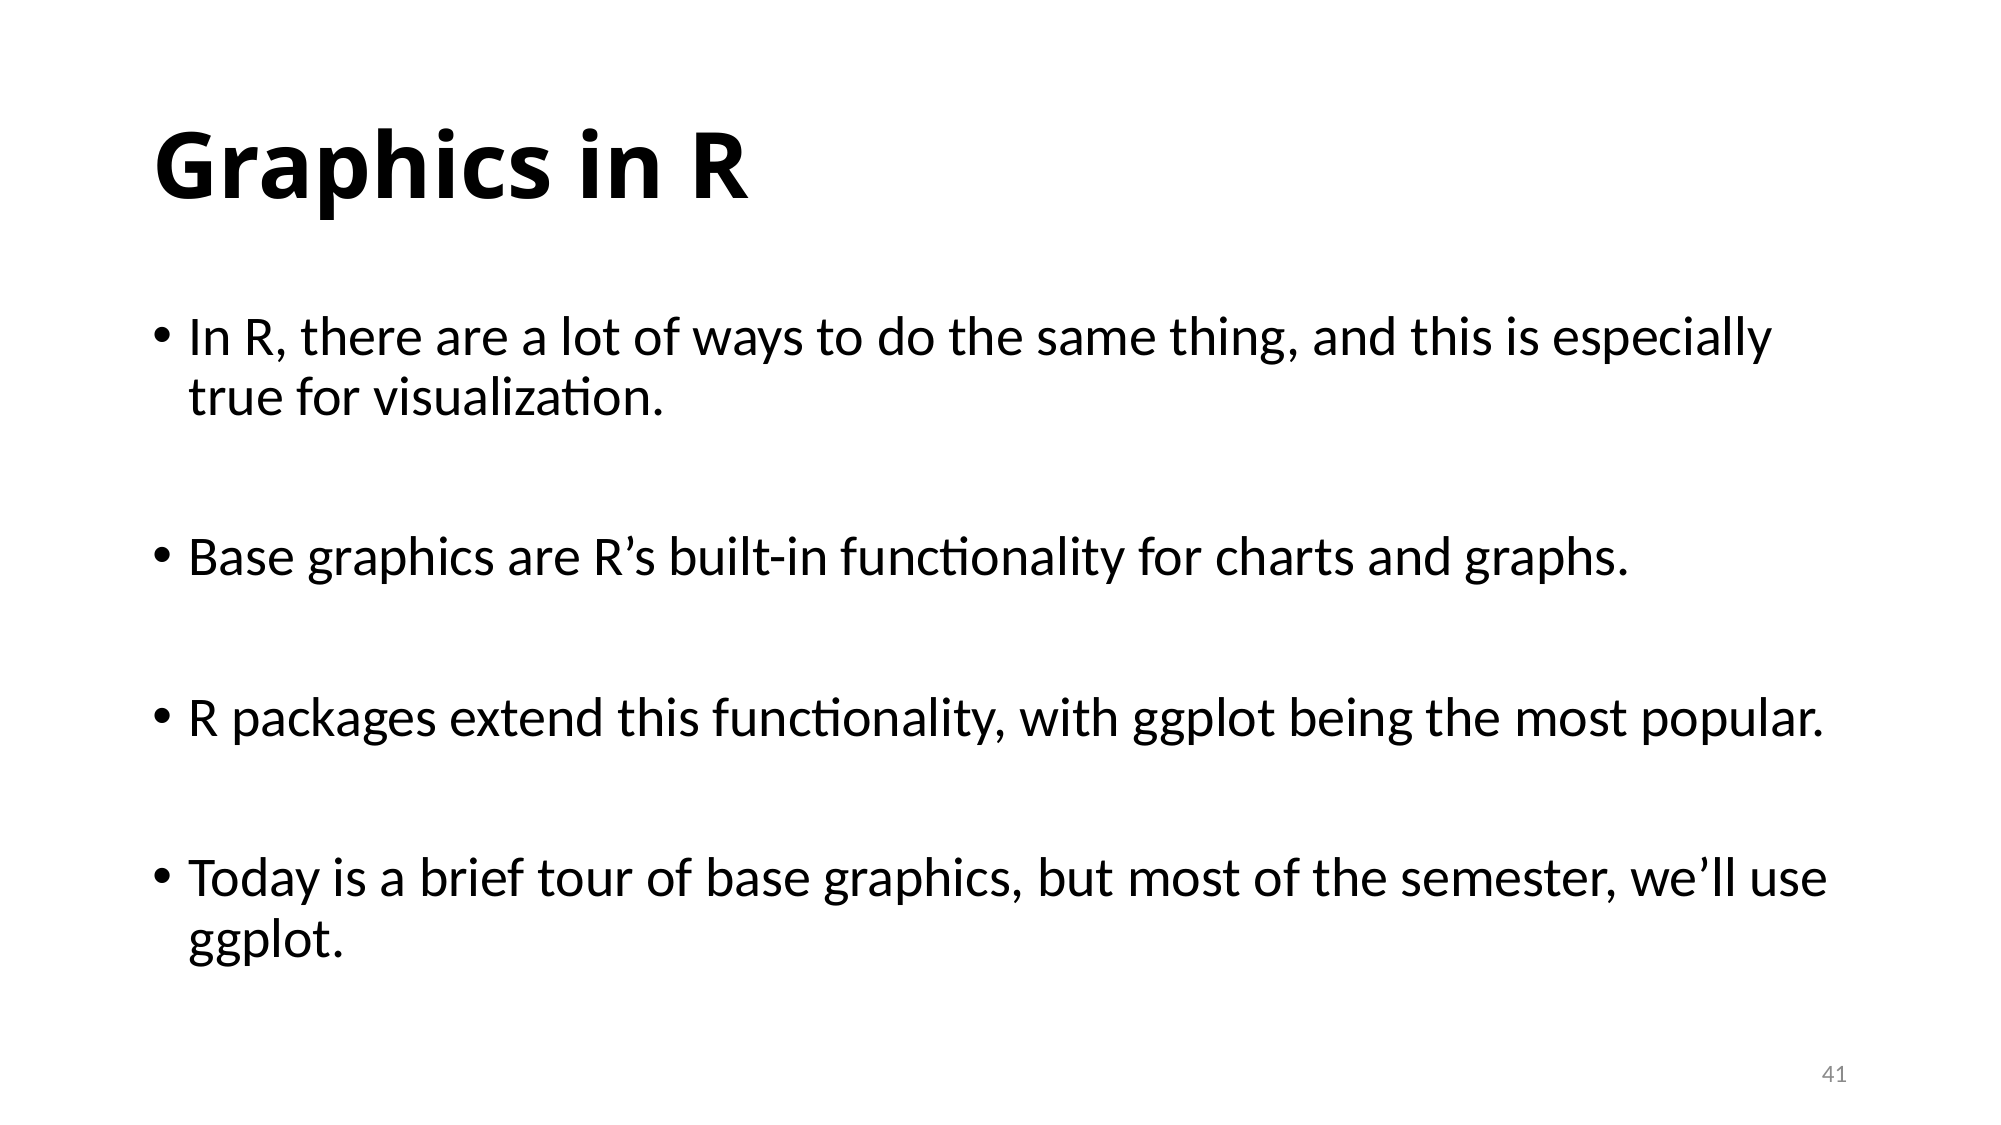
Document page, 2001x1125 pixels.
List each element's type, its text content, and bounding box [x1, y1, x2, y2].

list In R, there are a lot of ways to do the same thing, and this is especially true for visualization. Base graphics are R’s built-in functionality for charts and graphs. R packages extend this functionality, with ggplot being the most popular. Today is a brief tour of base graphics, but most of the semester, we’ll use ggplot. [137, 299, 1863, 1014]
slide_number 41 [1412, 1042, 1863, 1103]
title Graphics in R [137, 59, 1863, 278]
